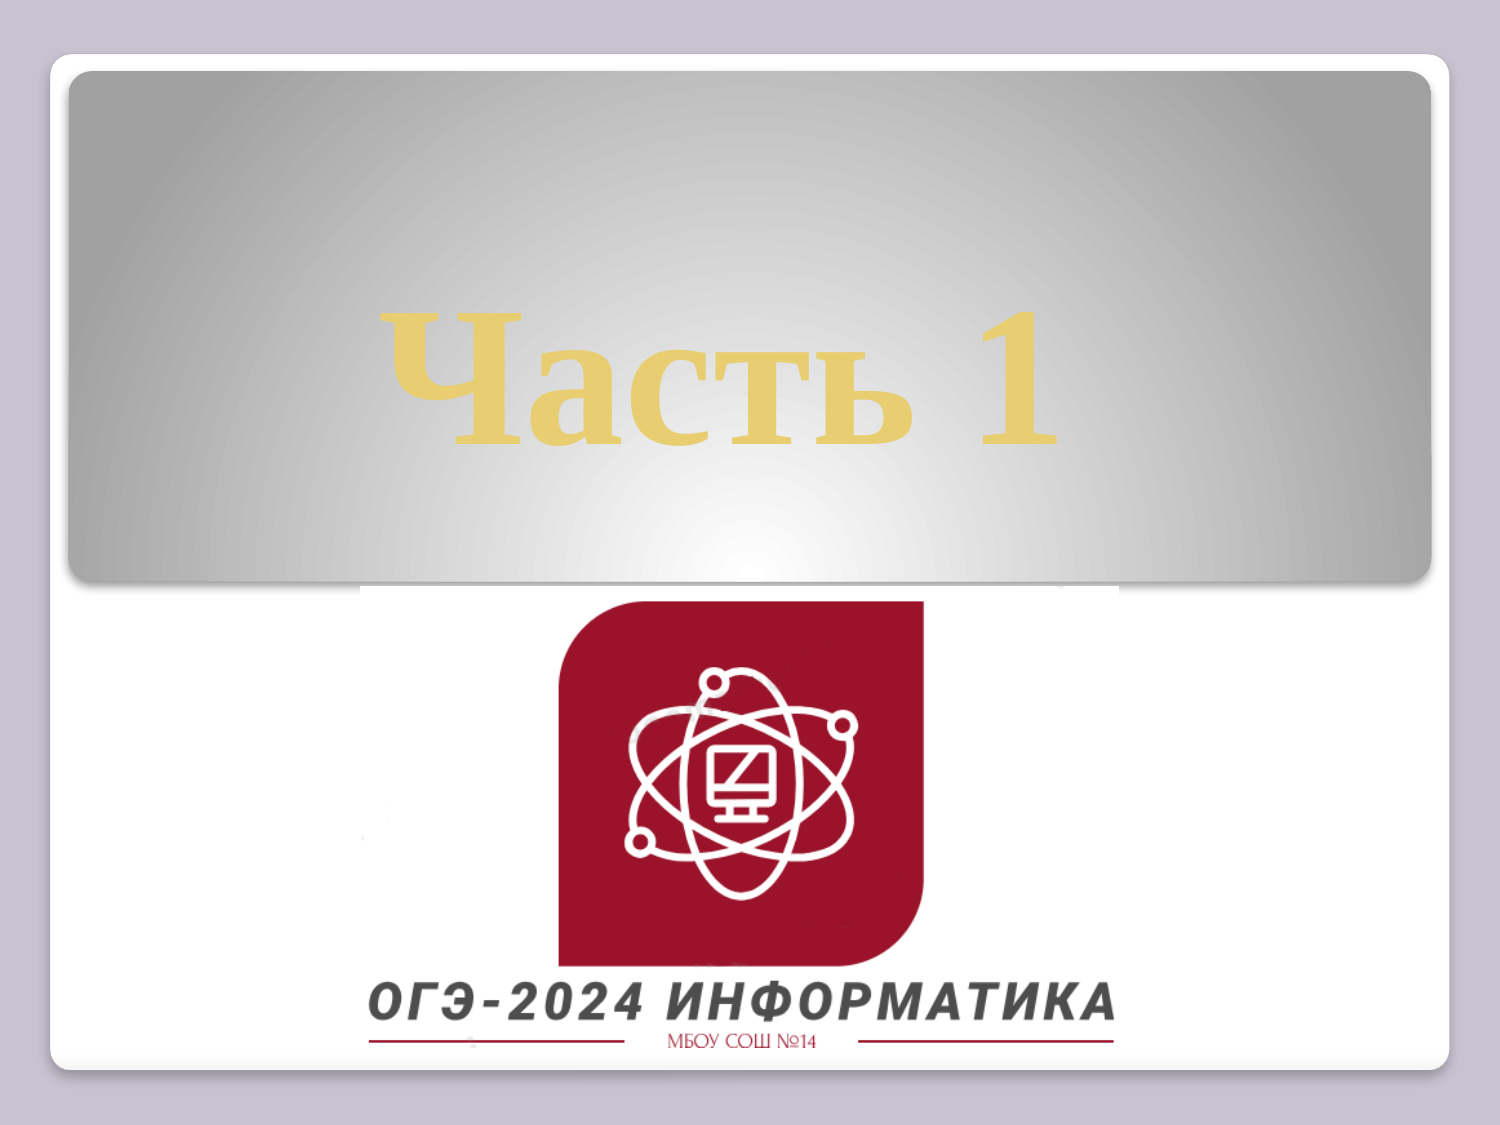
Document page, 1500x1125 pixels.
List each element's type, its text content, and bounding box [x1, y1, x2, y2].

title Часть 1 [29, 373, 1417, 492]
picture [359, 585, 1120, 1049]
